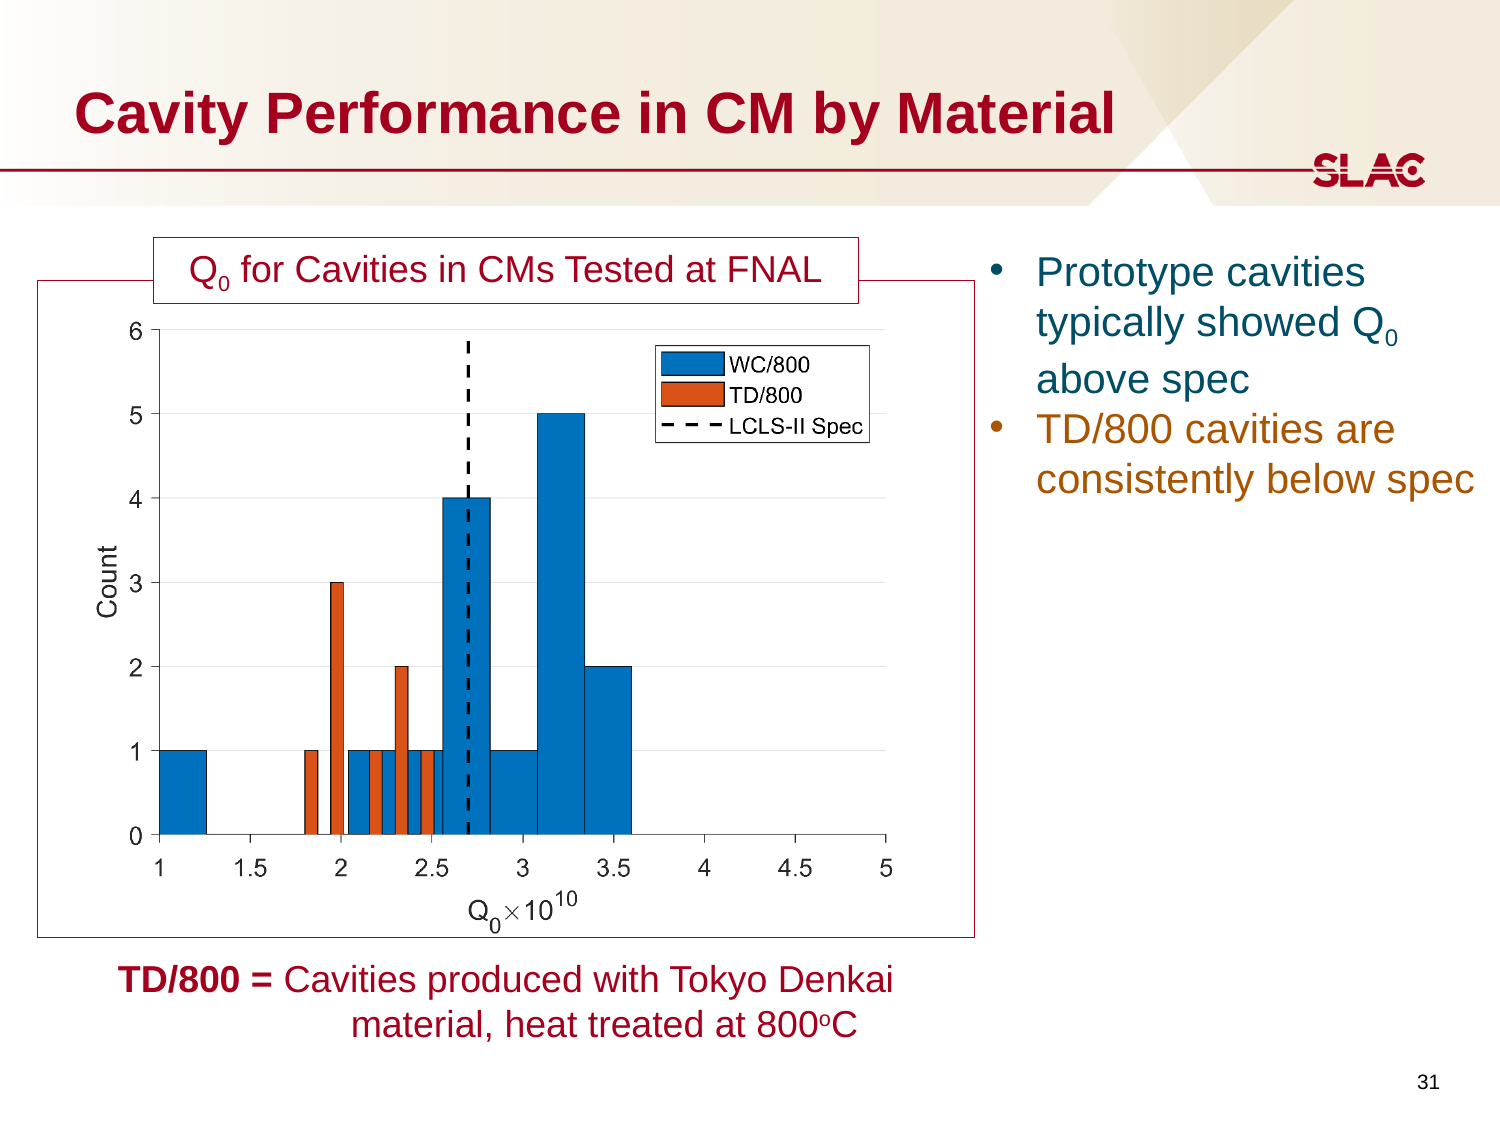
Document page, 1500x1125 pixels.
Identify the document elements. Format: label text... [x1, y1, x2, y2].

text_box Q0 for Cavities in CMs Tested at FNAL [153, 237, 859, 279]
picture [36, 280, 975, 938]
text_box TD/800 = Cavities produced with Tokyo Denkai material, heat treated at 800oC [93, 947, 919, 1053]
title Cavity Performance in CM by Material [74, 21, 1404, 145]
picture [0, 0, 1500, 206]
slide_number 31 [1405, 1036, 1458, 1125]
text_box Prototype cavities typically showed Q0 above spec TD/800 cavities are consistently below spec [974, 237, 1499, 509]
